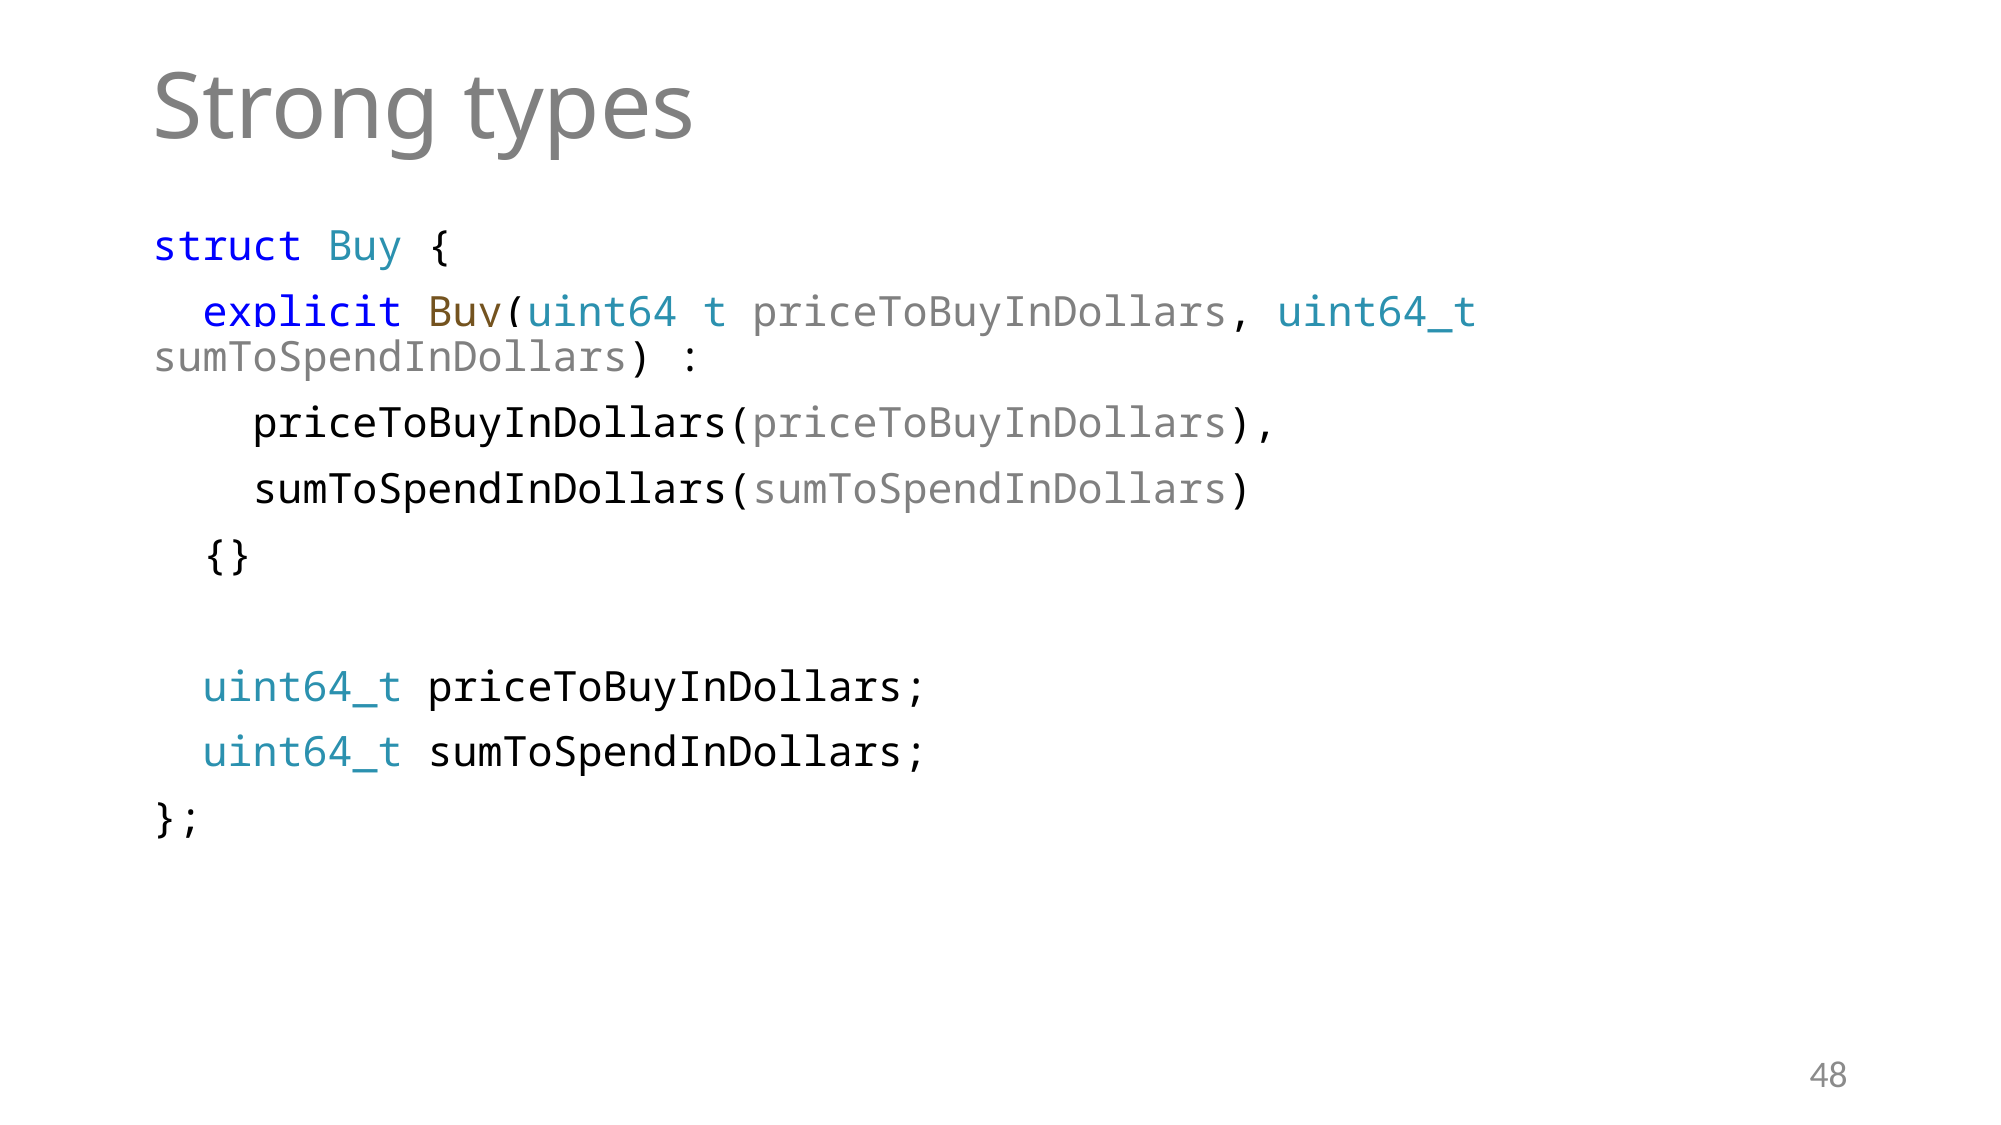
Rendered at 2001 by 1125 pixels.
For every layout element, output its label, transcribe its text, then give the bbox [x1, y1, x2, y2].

list struct Buy { explicit Buy(uint64_t priceToBuyInDollars, uint64_t sumToSpendInDollars) : priceToBuyInDollars(priceToBuyInDollars), sumToSpendInDollars(sumToSpendInDollars) {} uint64_t priceToBuyInDollars; uint64_t sumToSpendInDollars; }; [137, 217, 2000, 1043]
slide_number 48 [1412, 1042, 1863, 1103]
title Strong types [137, 0, 1863, 217]
